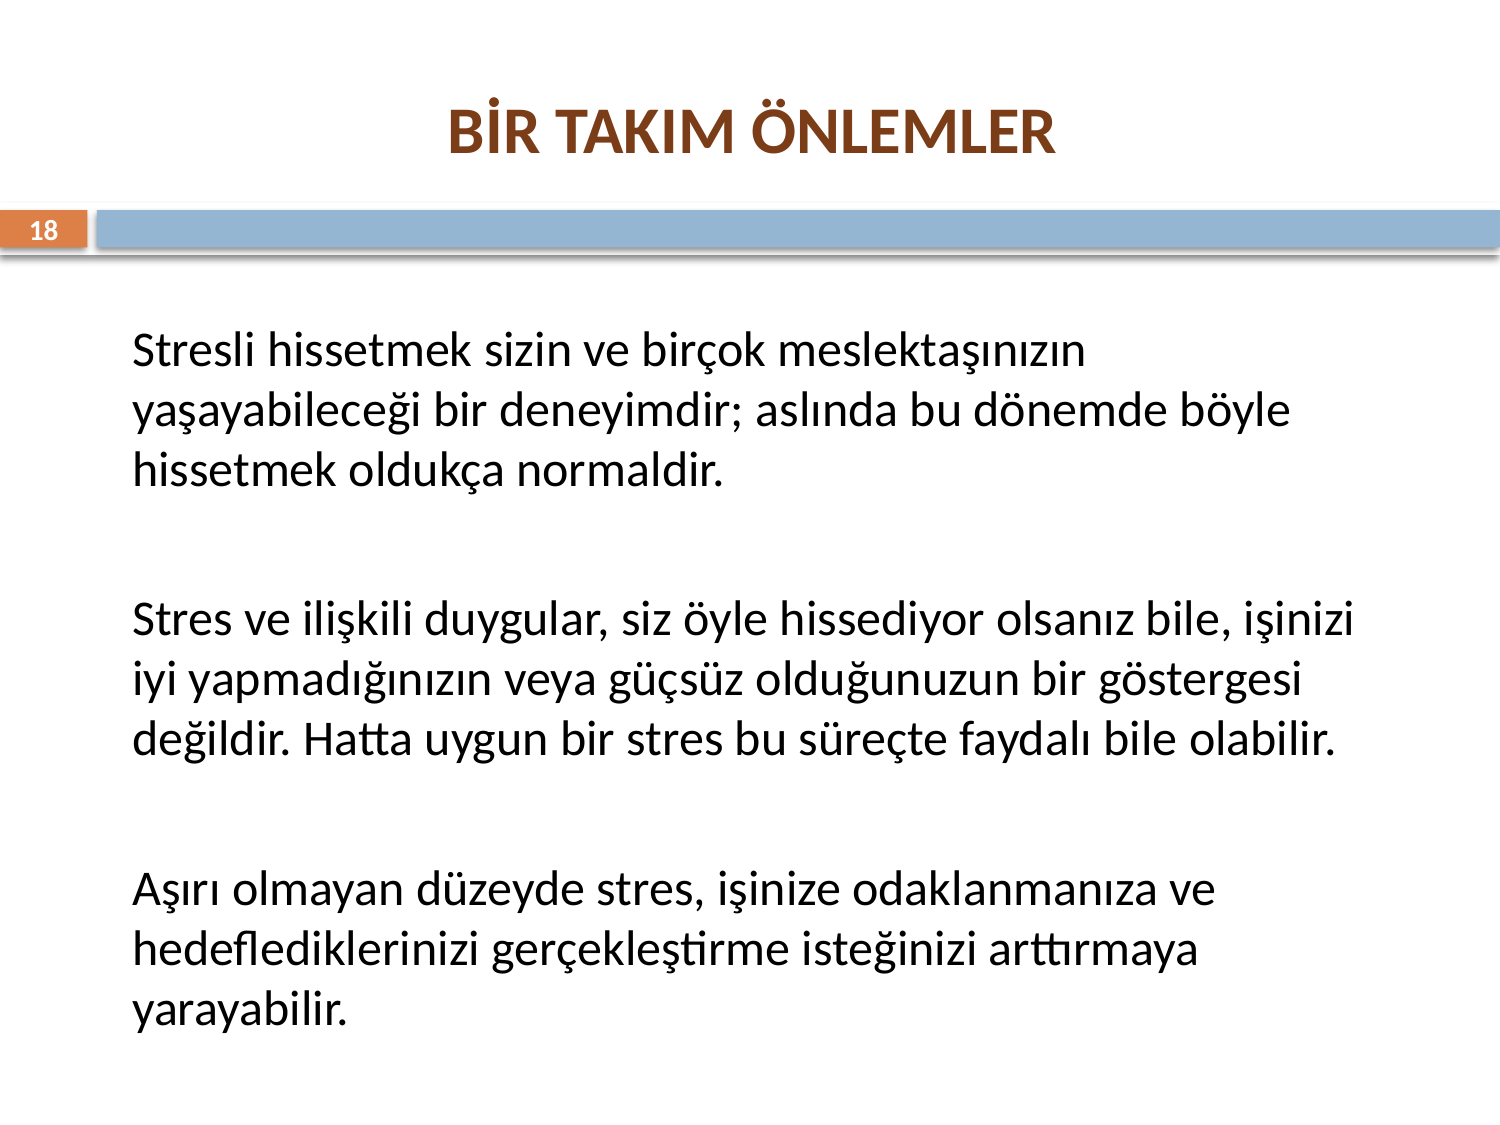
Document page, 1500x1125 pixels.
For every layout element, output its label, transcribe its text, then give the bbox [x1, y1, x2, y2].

title BİR TAKIM ÖNLEMLER [29, 45, 1477, 209]
list Stresli hissetmek sizin ve birçok meslektaşınızın yaşayabileceği bir deneyimdir; aslında bu dönemde böyle hissetmek oldukça normaldir. Stres ve ilişkili duygular, siz öyle hissediyor olsanız bile, işinizi iyi yapmadığınızın veya güçsüz olduğunuzun bir göstergesi değildir. Hatta uygun bir stres bu süreçte faydalı bile olabilir. Aşırı olmayan düzeyde stres, işinize odaklanmanıza ve hedeflediklerinizi gerçekleştirme isteğinizi arttırmaya yarayabilir. [64, 309, 1403, 1047]
slide_number 18 [0, 208, 88, 249]
